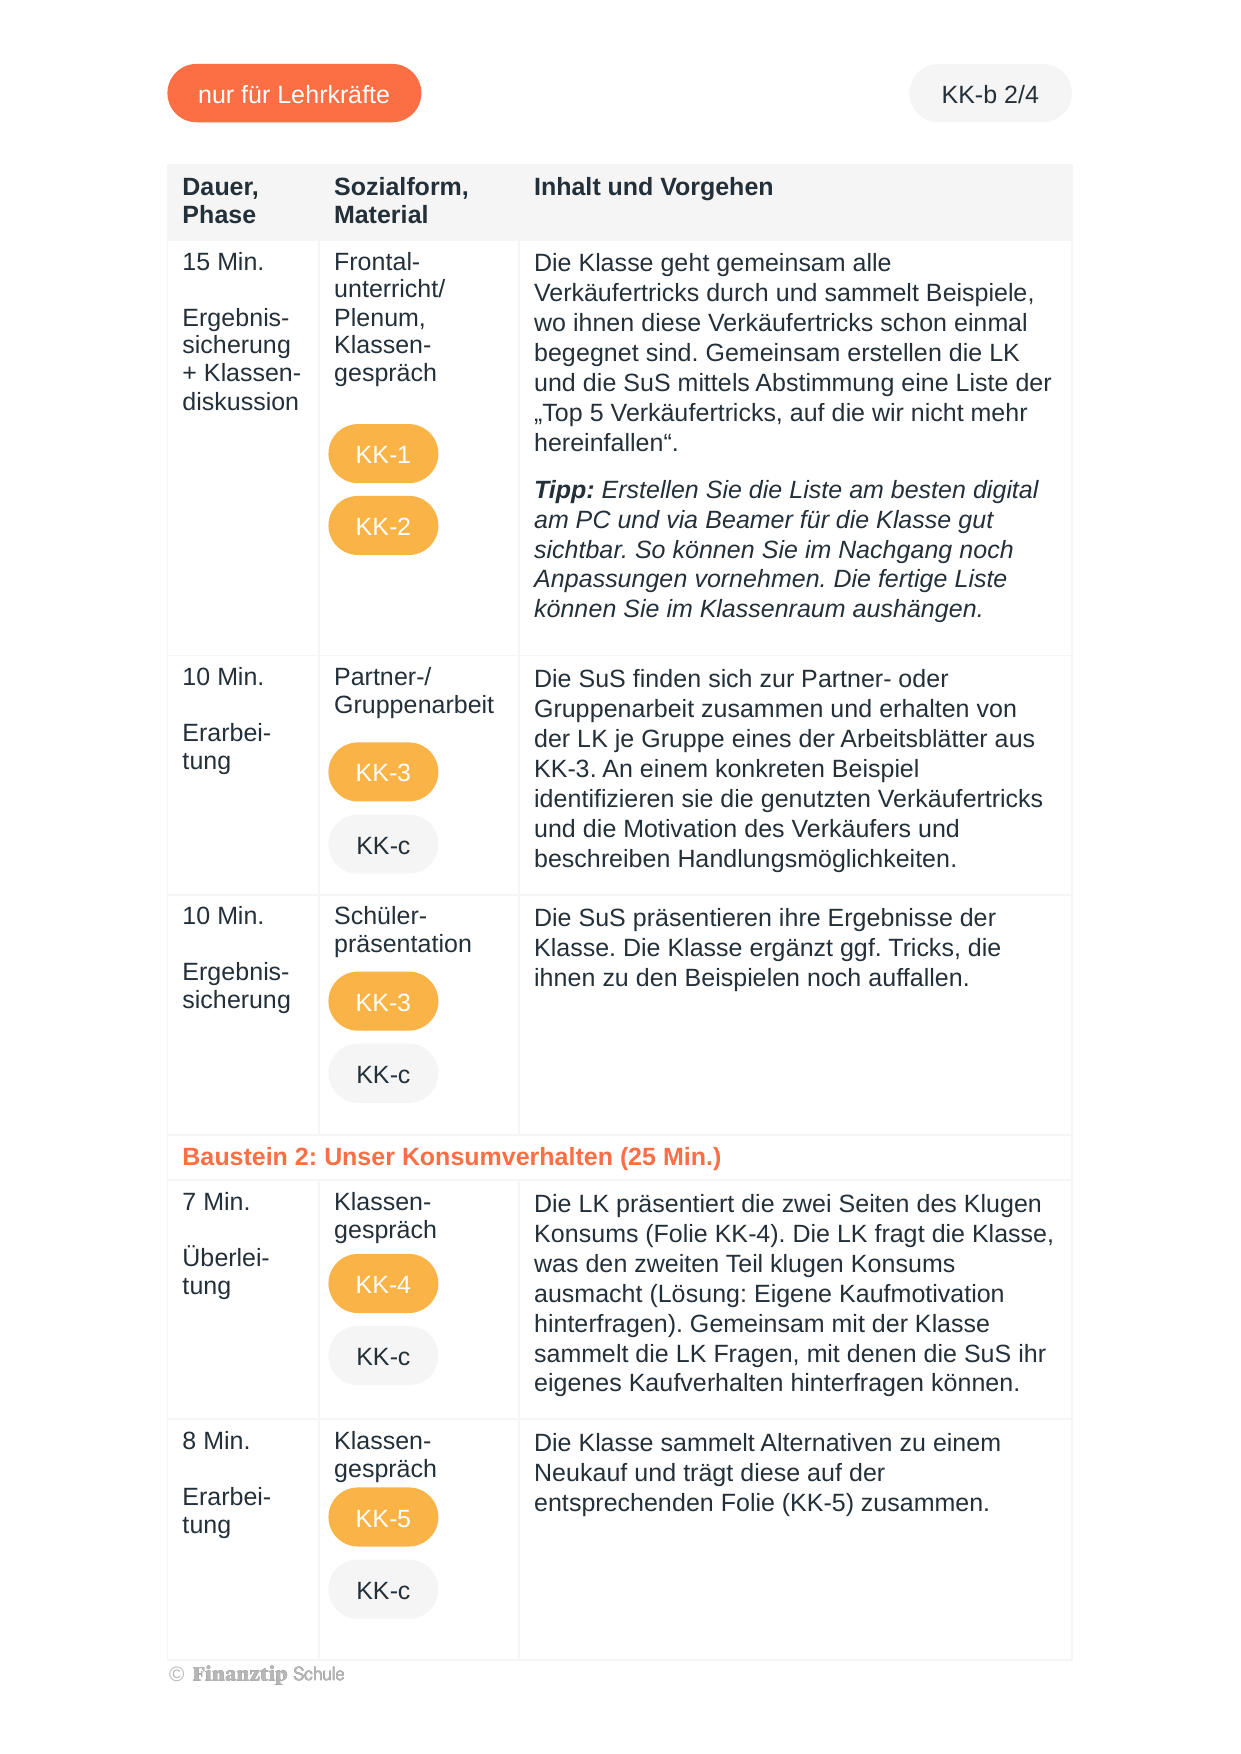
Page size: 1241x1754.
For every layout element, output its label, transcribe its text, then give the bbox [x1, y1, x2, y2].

table_cell Die SuS präsentieren ihre Ergebnisse der Klasse. Die Klasse ergänzt ggf. Tricks, die ihnen zu den Beispielen noch auffallen. [520, 896, 1071, 1134]
table_cell Baustein 2: Unser Konsumverhalten (25 Min.) [168, 1136, 1071, 1179]
table_cell Die LK präsentiert die zwei Seiten des Klugen Konsums (Folie KK-4). Die LK fragt die Klasse, was den zweiten Teil klugen Konsums ausmacht (Lösung: Eigene Kaufmotivation hinterfragen). Gemeinsam mit der Klasse sammelt die LK Fragen, mit denen die SuS ihr eigenes Kaufverhalten hinterfragen können. [520, 1181, 1071, 1418]
table_cell 15 Min. Ergebnis-sicherung + Klassen-diskussion [168, 241, 318, 655]
table_cell Frontal-unterricht/ Plenum, Klassen-gespräch [320, 241, 518, 655]
table_header Inhalt und Vorgehen [520, 166, 1071, 239]
table_cell 10 Min. Ergebnis-sicherung [168, 896, 318, 1134]
table_header Sozialform, Material [320, 166, 518, 239]
table_cell Die Klasse sammelt Alternativen zu einem Neukauf und trägt diese auf der entsprechenden Folie (KK-5) zusammen. [520, 1420, 1071, 1659]
table_cell Klassen-gespräch [320, 1181, 518, 1418]
table_cell Klassen-gespräch [320, 1420, 518, 1659]
table_cell Die SuS finden sich zur Partner- oder Gruppenarbeit zusammen und erhalten von der LK je Gruppe eines der Arbeitsblätter aus KK-3. An einem konkreten Beispiel identifizieren sie die genutzten Verkäufertricks und die Motivation des Verkäufers und beschreiben Handlungsmöglichkeiten. [520, 656, 1071, 894]
picture [193, 1662, 345, 1685]
table_header Dauer, Phase [168, 166, 318, 239]
table_cell Schüler-präsentation [320, 896, 518, 1134]
table_cell 7 Min. Überlei-tung [168, 1181, 318, 1418]
table_cell Partner-/ Gruppenarbeit [320, 656, 518, 894]
table_cell Die Klasse geht gemeinsam alle Verkäufertricks durch und sammelt Beispiele, wo ihnen diese Verkäufertricks schon einmal begegnet sind. Gemeinsam erstellen die LK und die SuS mittels Abstimmung eine Liste der „Top 5 Verkäufertricks, auf die wir nicht mehr hereinfallen“. Tipp: Erstellen Sie die Liste am besten digital am PC und via Beamer für die Klasse gut sichtbar. So können Sie im Nachgang noch Anpassungen vornehmen. Die fertige Liste können Sie im Klassenraum aushängen. [520, 241, 1071, 655]
table_cell 8 Min. Erarbei-tung [168, 1420, 318, 1659]
table_cell 10 Min. Erarbei-tung [168, 656, 318, 894]
